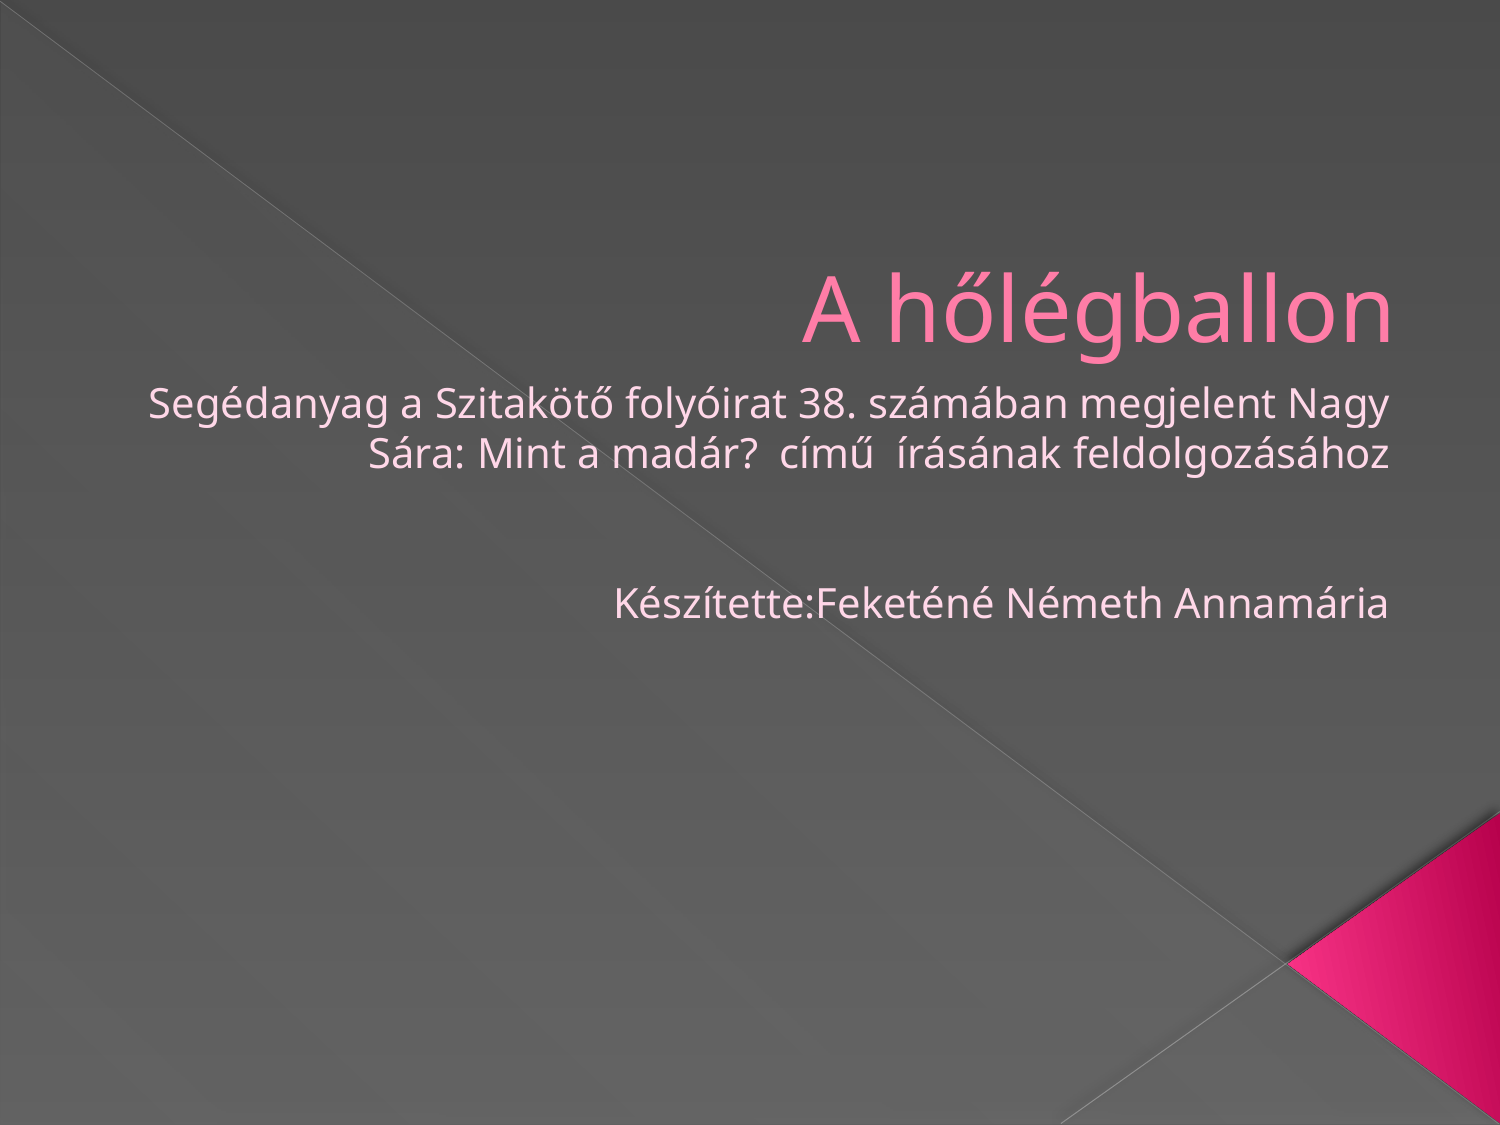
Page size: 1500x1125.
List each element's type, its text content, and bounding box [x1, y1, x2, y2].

subtitle Segédanyag a Szitakötő folyóirat 38. számában megjelent Nagy Sára: Mint a madár? című írásának feldolgozásához Készítette:Feketéné Németh Annamária [88, 369, 1412, 657]
title A hőlégballon [88, 127, 1412, 369]
